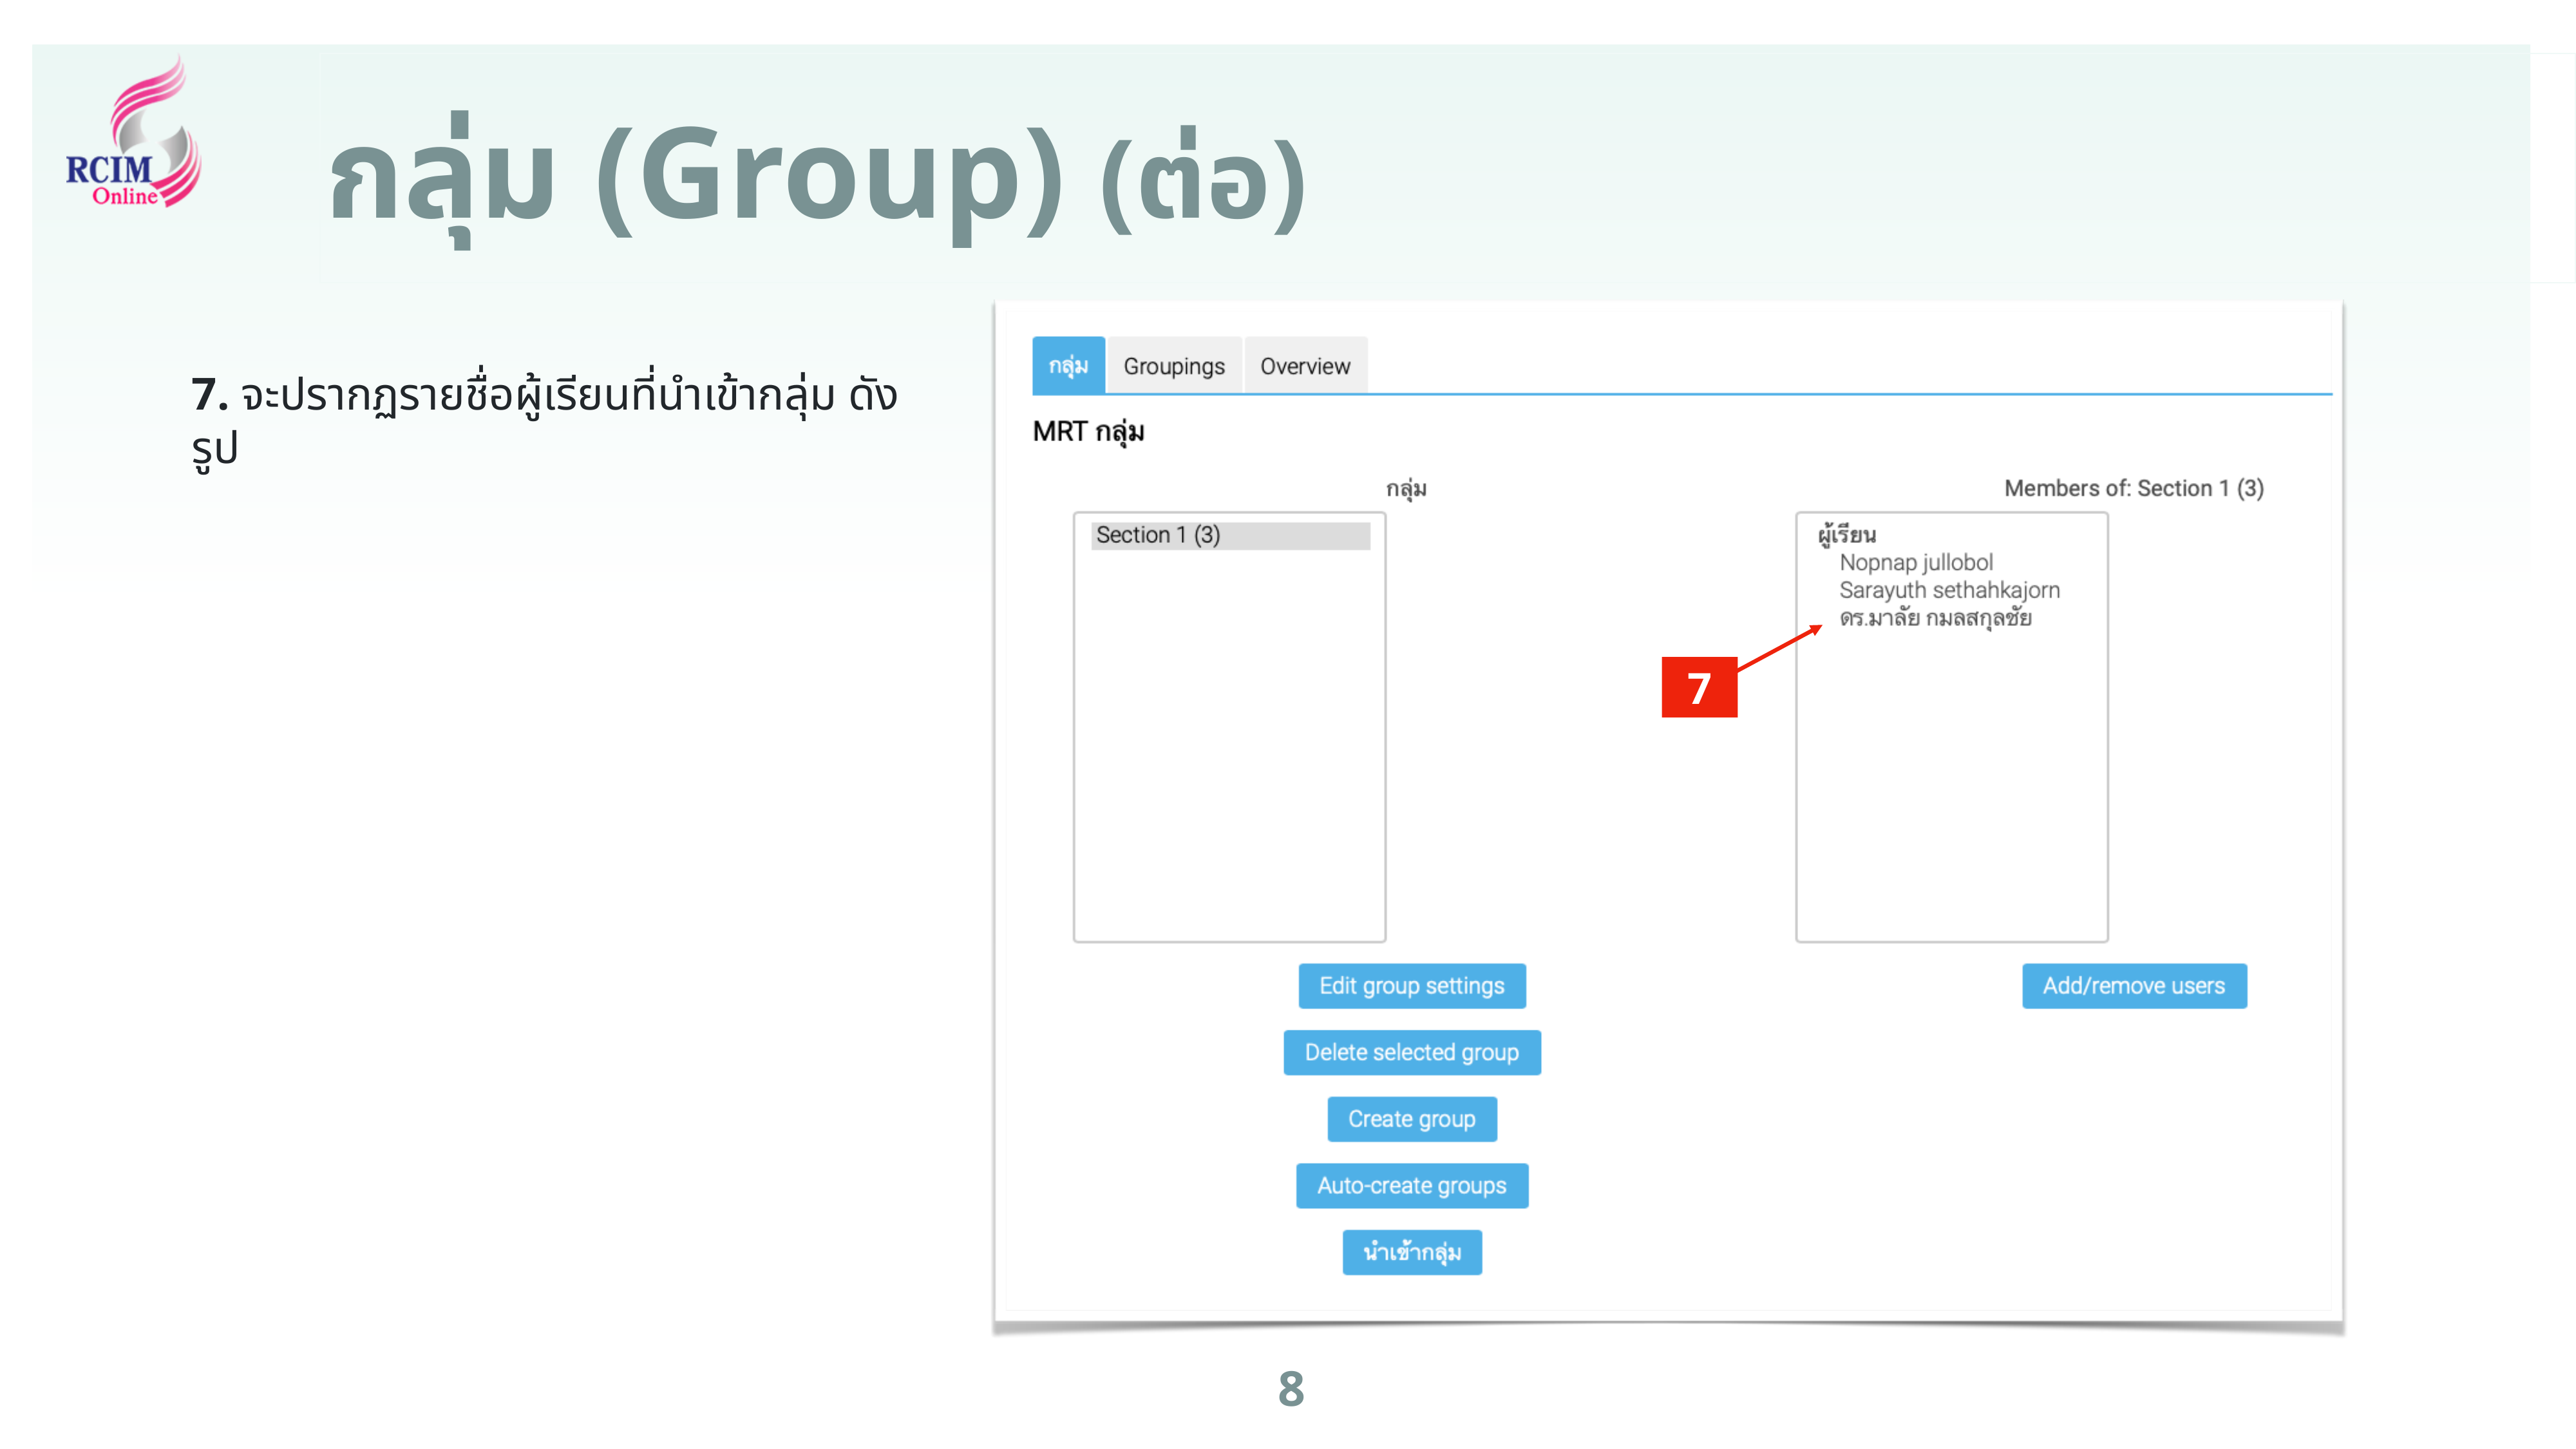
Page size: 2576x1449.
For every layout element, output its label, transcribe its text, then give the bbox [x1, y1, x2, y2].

text_box 7. จะปรากฏรายชื่อผู้เรียนที่นำเข้ากลุ่ม ดังรูป [184, 358, 916, 480]
title กลุ่ม (Group) (ต่อ) [319, 53, 2576, 283]
slide_number 8 [1272, 1356, 1303, 1430]
picture [66, 52, 202, 214]
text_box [990, 299, 2349, 1340]
